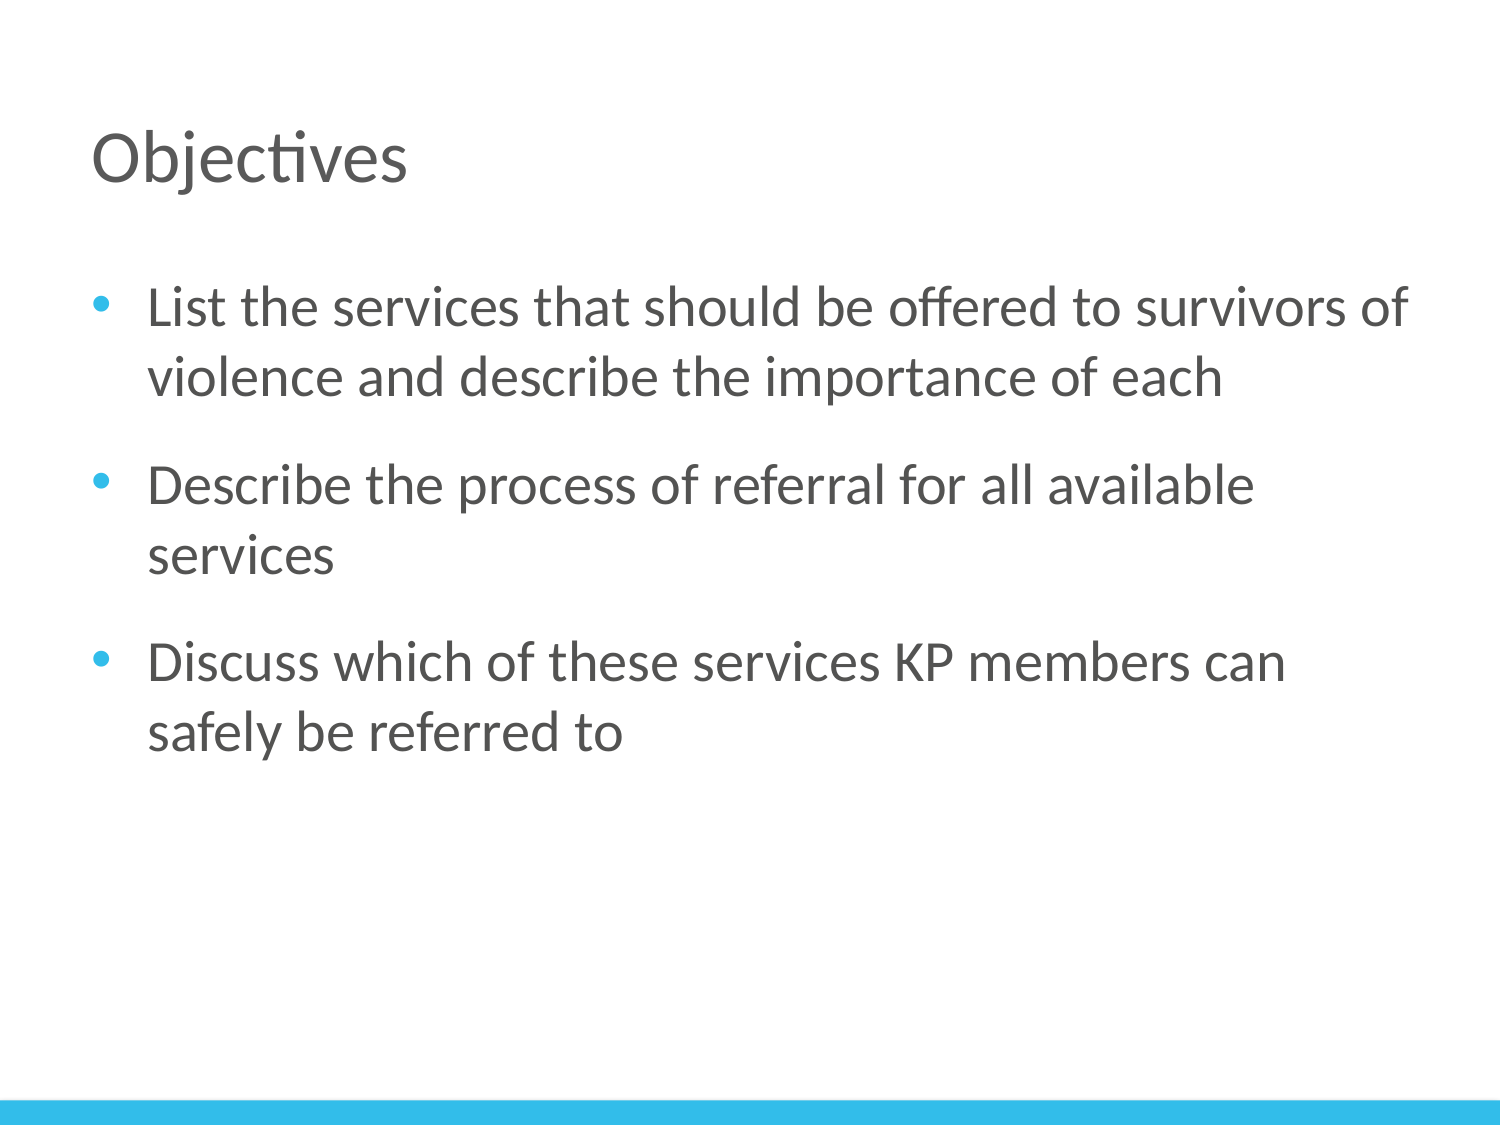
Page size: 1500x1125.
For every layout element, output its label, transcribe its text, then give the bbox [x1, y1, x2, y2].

title Objectives [76, 73, 1425, 233]
list List the services that should be offered to survivors of violence and describe the importance of each Describe the process of referral for all available services Discuss which of these services KP members can safely be referred to [76, 260, 1425, 947]
